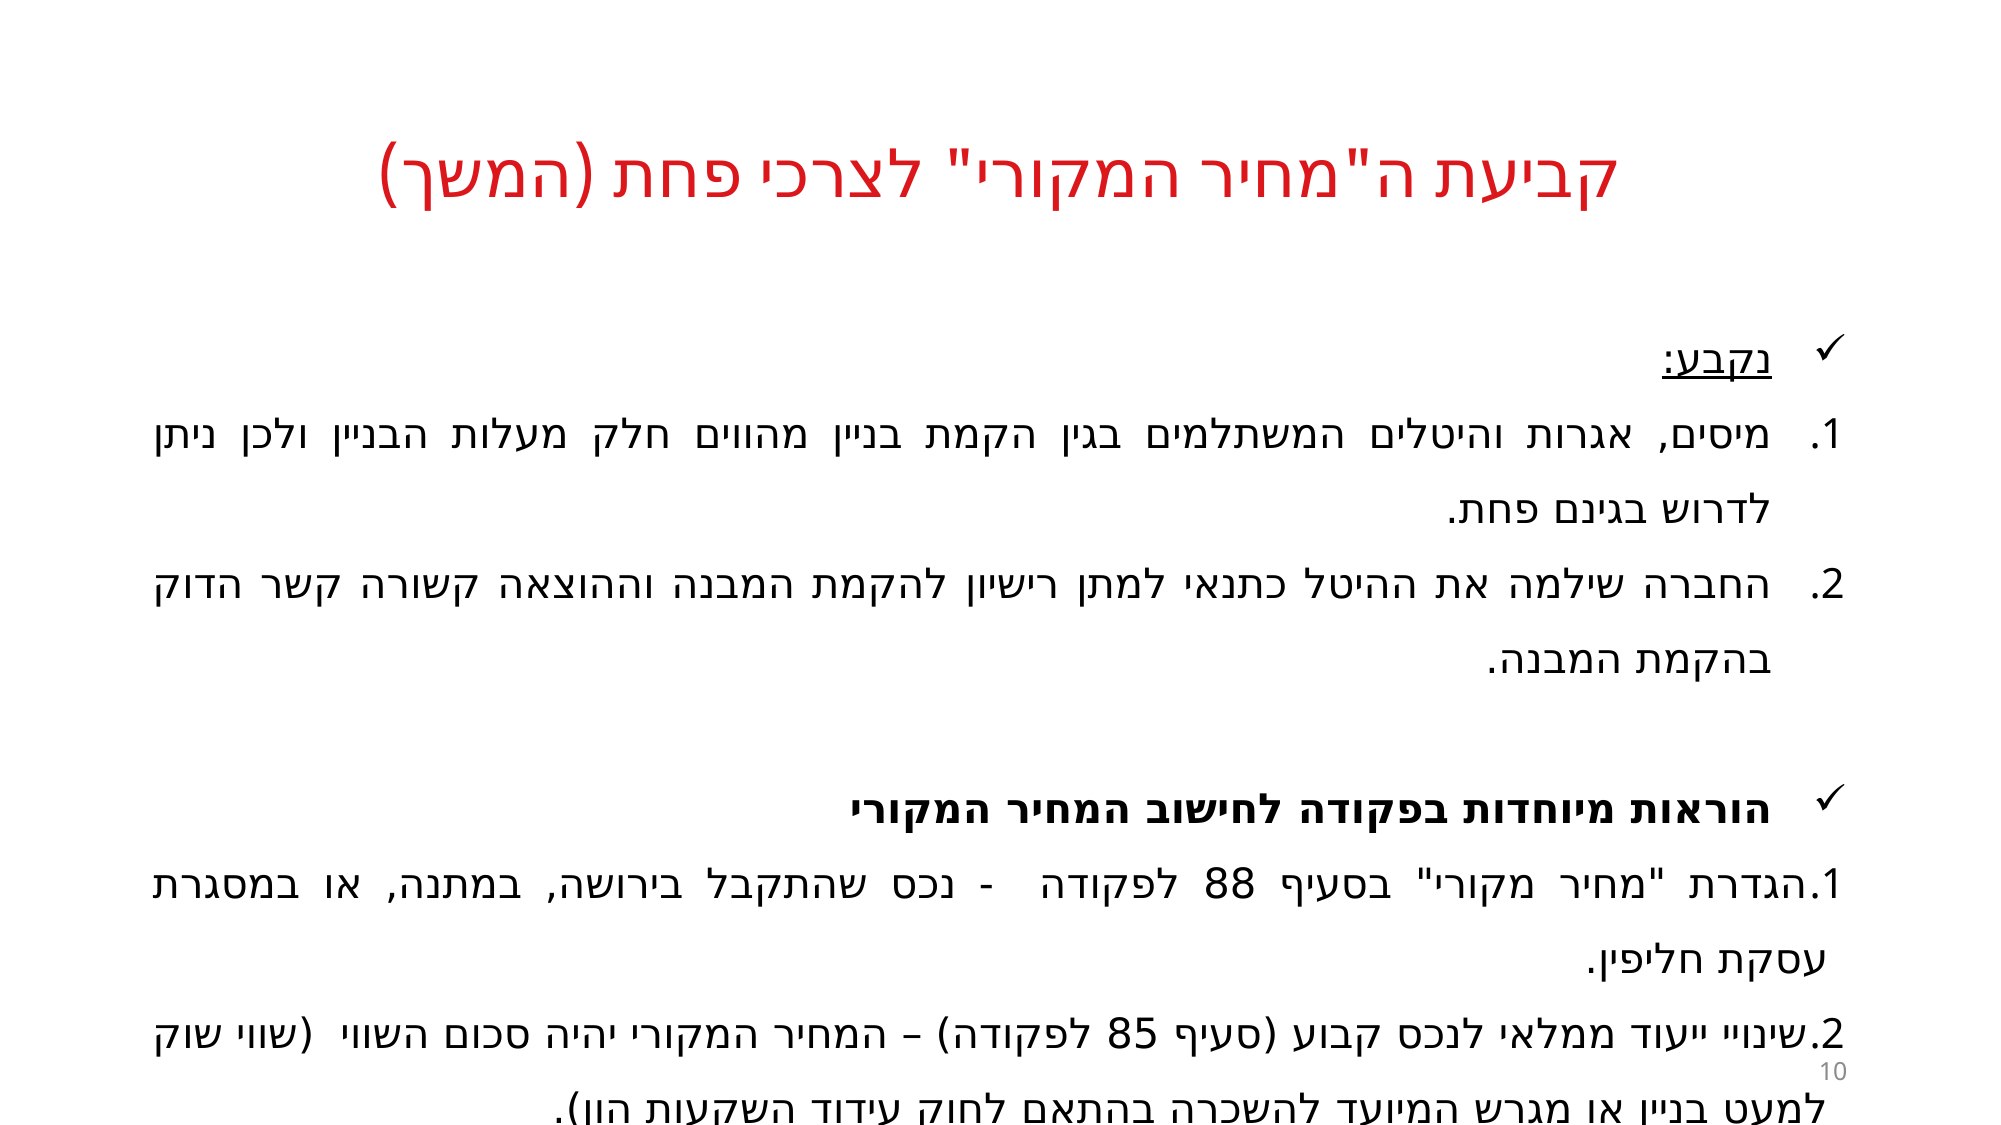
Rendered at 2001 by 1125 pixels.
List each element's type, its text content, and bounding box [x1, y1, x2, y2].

slide_number 10 [1412, 1042, 1863, 1103]
list נקבע: מיסים, אגרות והיטלים המשתלמים בגין הקמת בניין מהווים חלק מעלות הבניין ולכן ניתן לדרוש בגינם פחת. החברה שילמה את ההיטל כתנאי למתן רישיון להקמת המבנה וההוצאה קשורה קשר הדוק בהקמת המבנה. הוראות מיוחדות בפקודה לחישוב המחיר המקורי הגדרת "מחיר מקורי" בסעיף 88 לפקודה - נכס שהתקבל בירושה, במתנה, או במסגרת עסקת חליפין. שינויי ייעוד ממלאי לנכס קבוע (סעיף 85 לפקודה) – המחיר המקורי יהיה סכום השווי (שווי שוק למעט בניין או מגרש המיועד להשכרה בהתאם לחוק עידוד השקעות הון). [137, 299, 1863, 1014]
title קביעת ה"מחיר המקורי" לצרכי פחת (המשך) [137, 67, 1863, 285]
